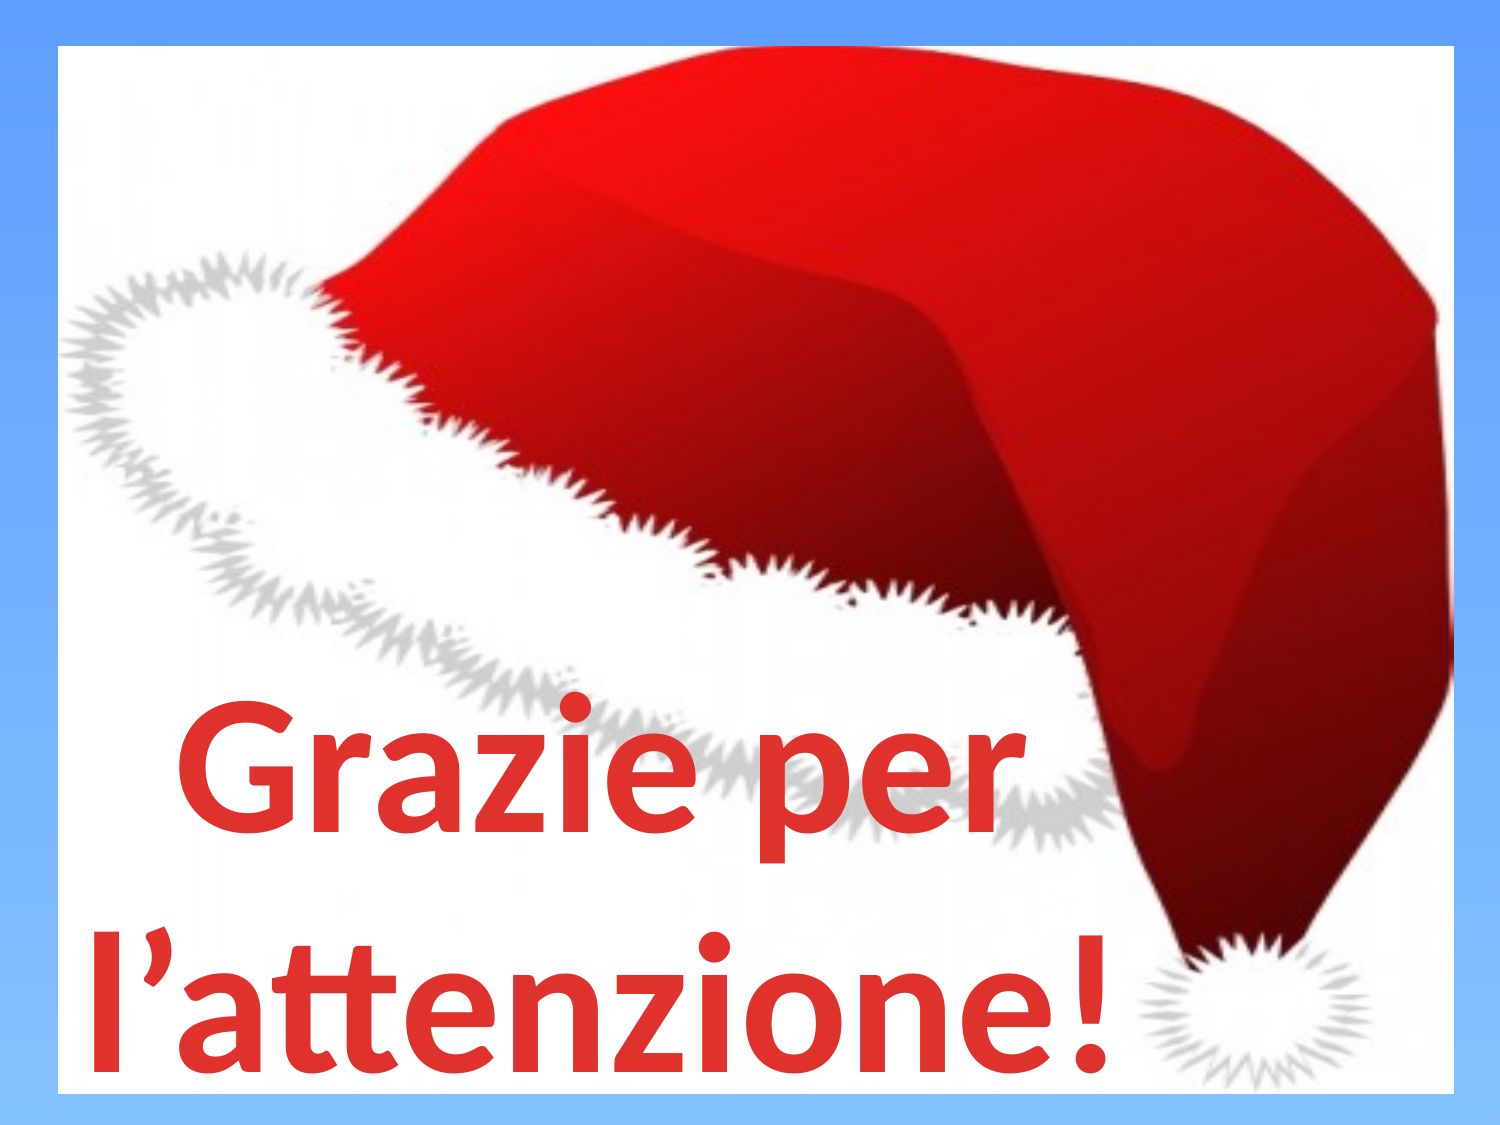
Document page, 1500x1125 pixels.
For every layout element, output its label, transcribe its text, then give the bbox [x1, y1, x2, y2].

picture [58, 46, 1454, 1094]
text_box Grazie per l’attenzione! [0, 625, 1207, 1121]
